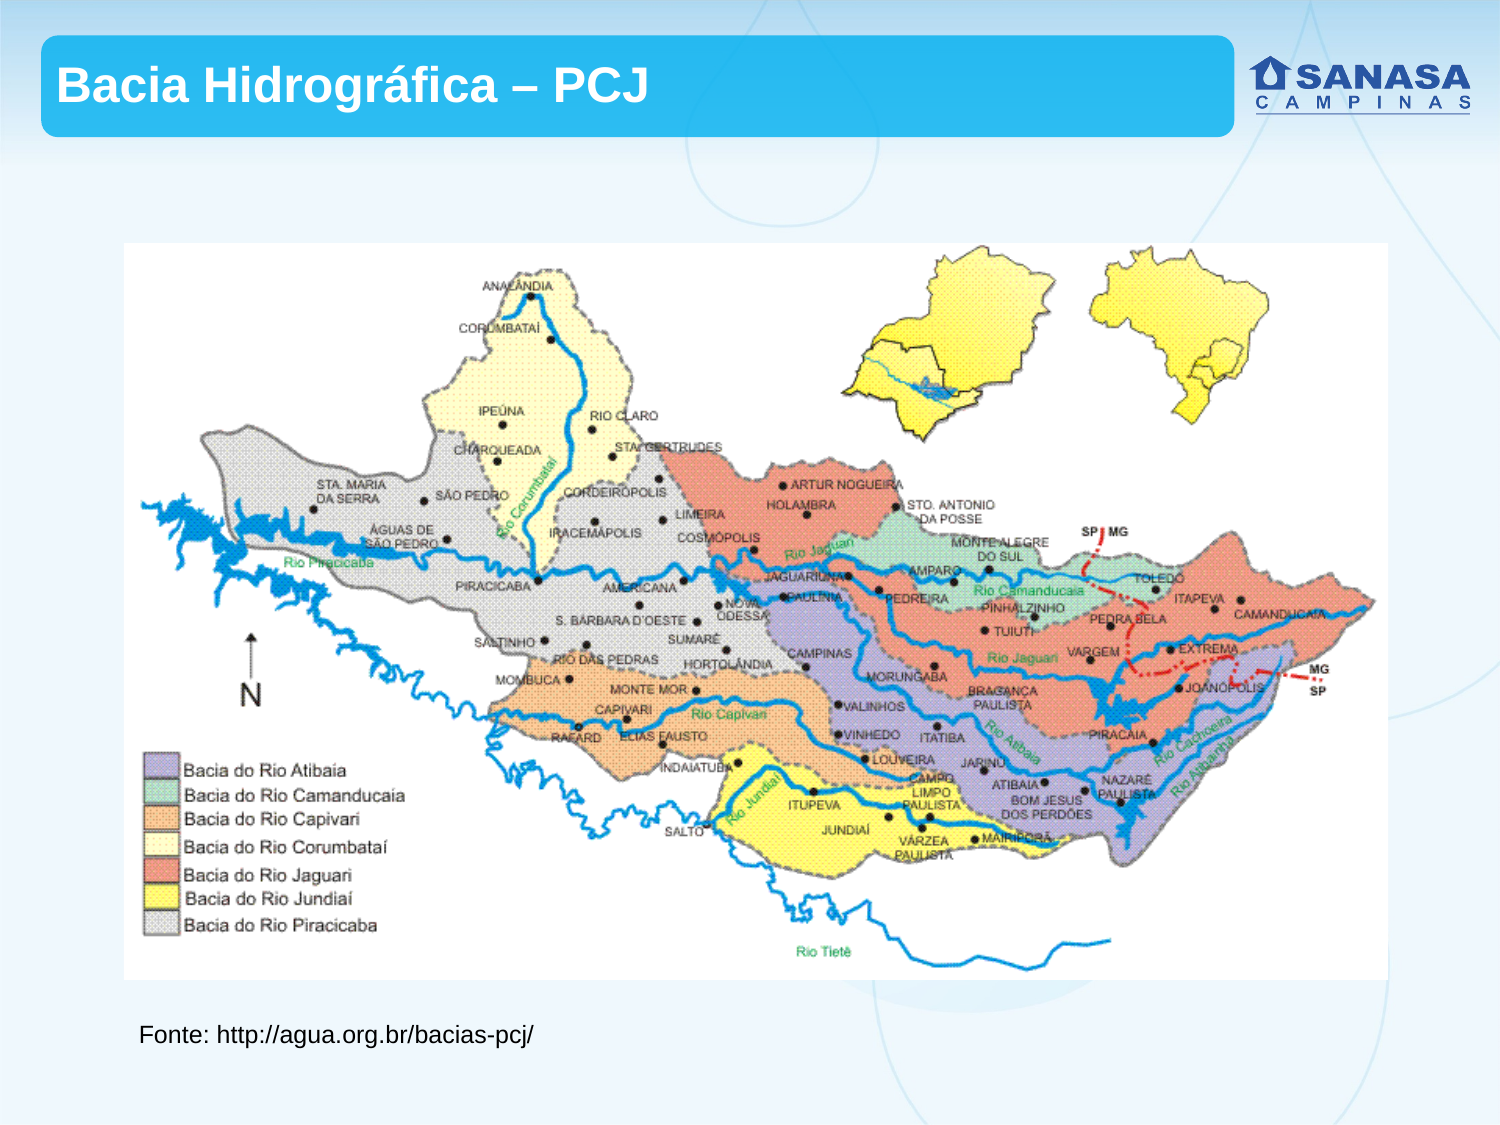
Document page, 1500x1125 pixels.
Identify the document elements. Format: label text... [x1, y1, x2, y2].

text_box Fonte: http://agua.org.br/bacias-pcj/ [123, 1011, 1389, 1057]
text_box Bacia Hidrográfica – PCJ [41, 44, 1236, 120]
picture [0, 0, 1500, 1125]
